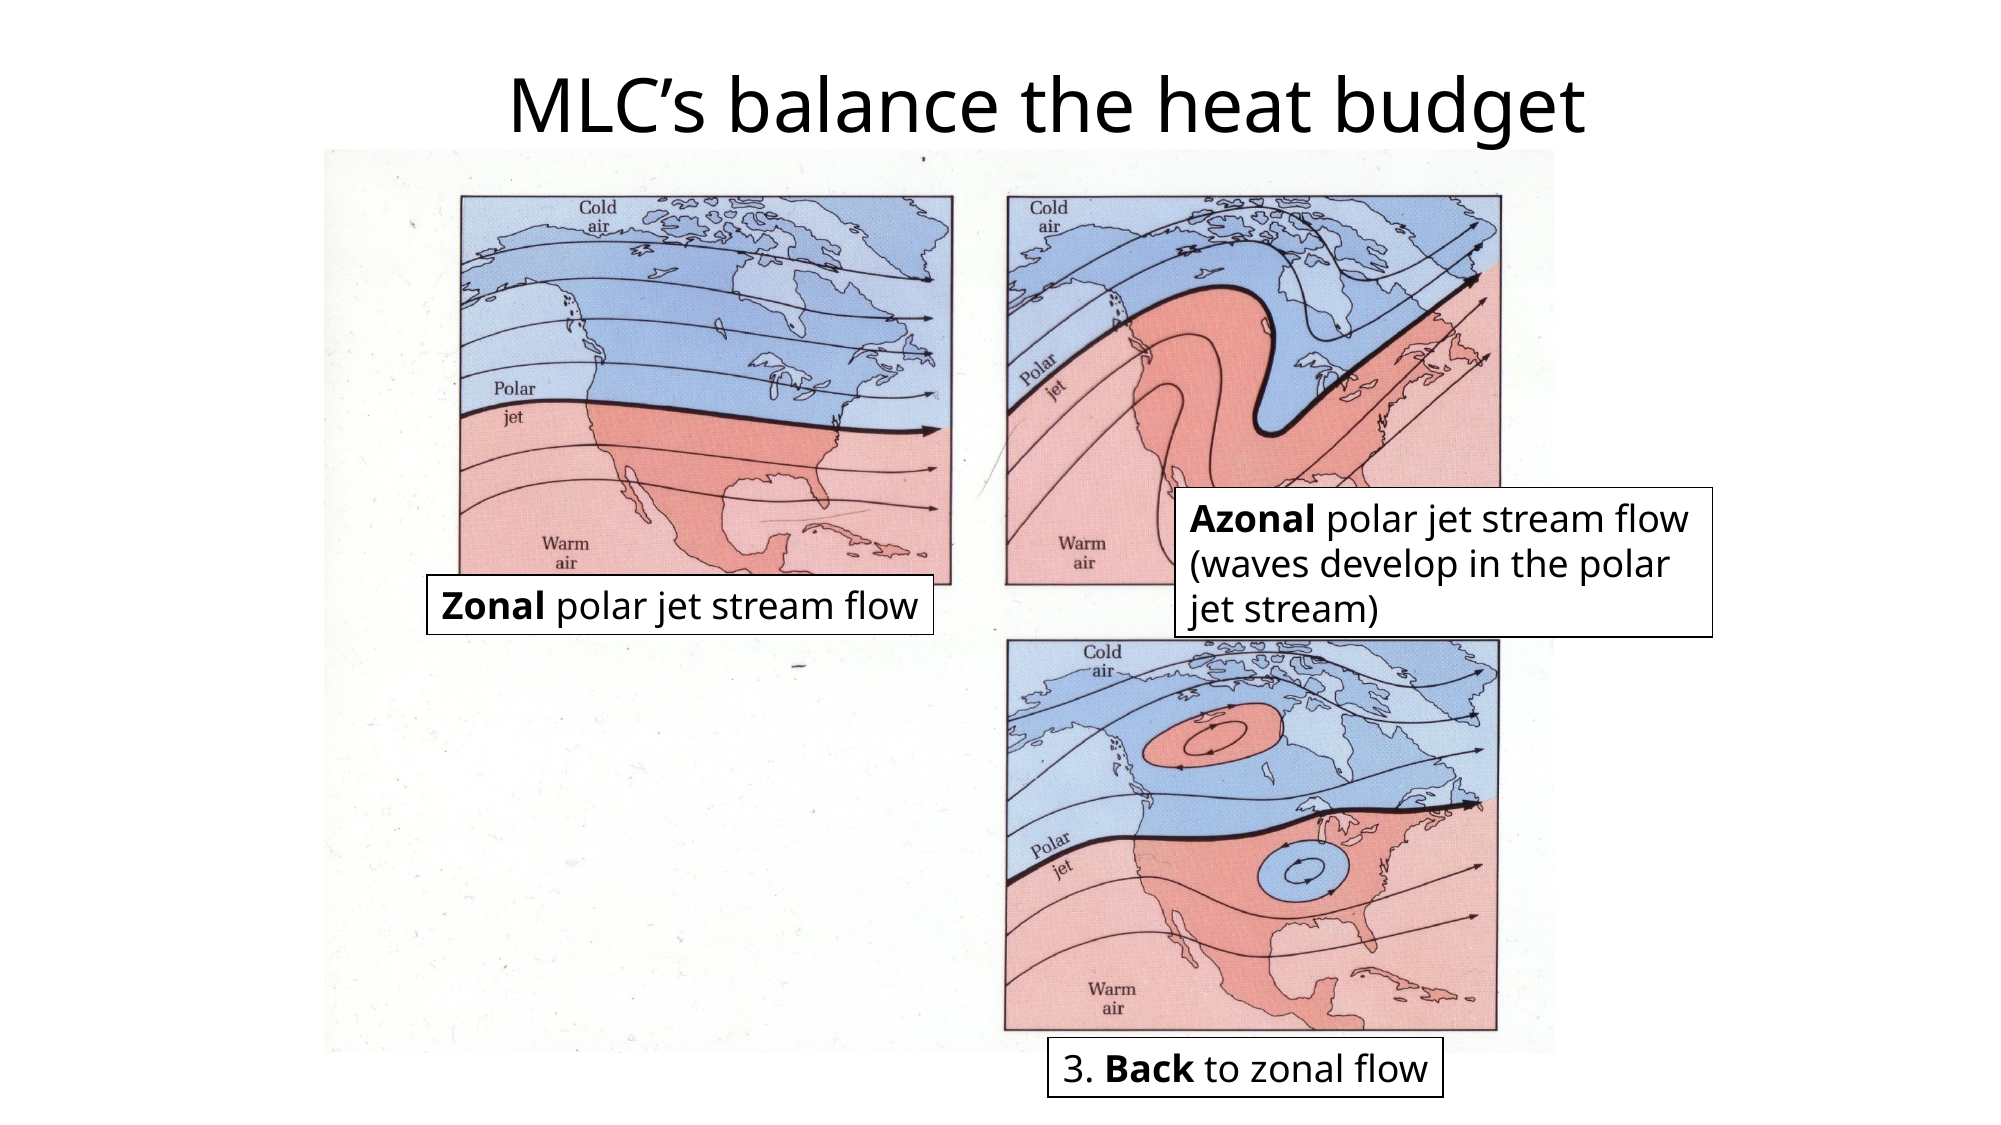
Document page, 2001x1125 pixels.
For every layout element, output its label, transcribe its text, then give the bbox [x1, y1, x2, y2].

text_box MLC’s balance the heat budget [74, 50, 1963, 238]
picture [324, 149, 1554, 1053]
text_box 3. Back to zonal flow [1048, 1061, 1444, 1098]
text_box Azonal polar jet stream flow (waves develop in the polar jet stream) [1557, 487, 1713, 638]
